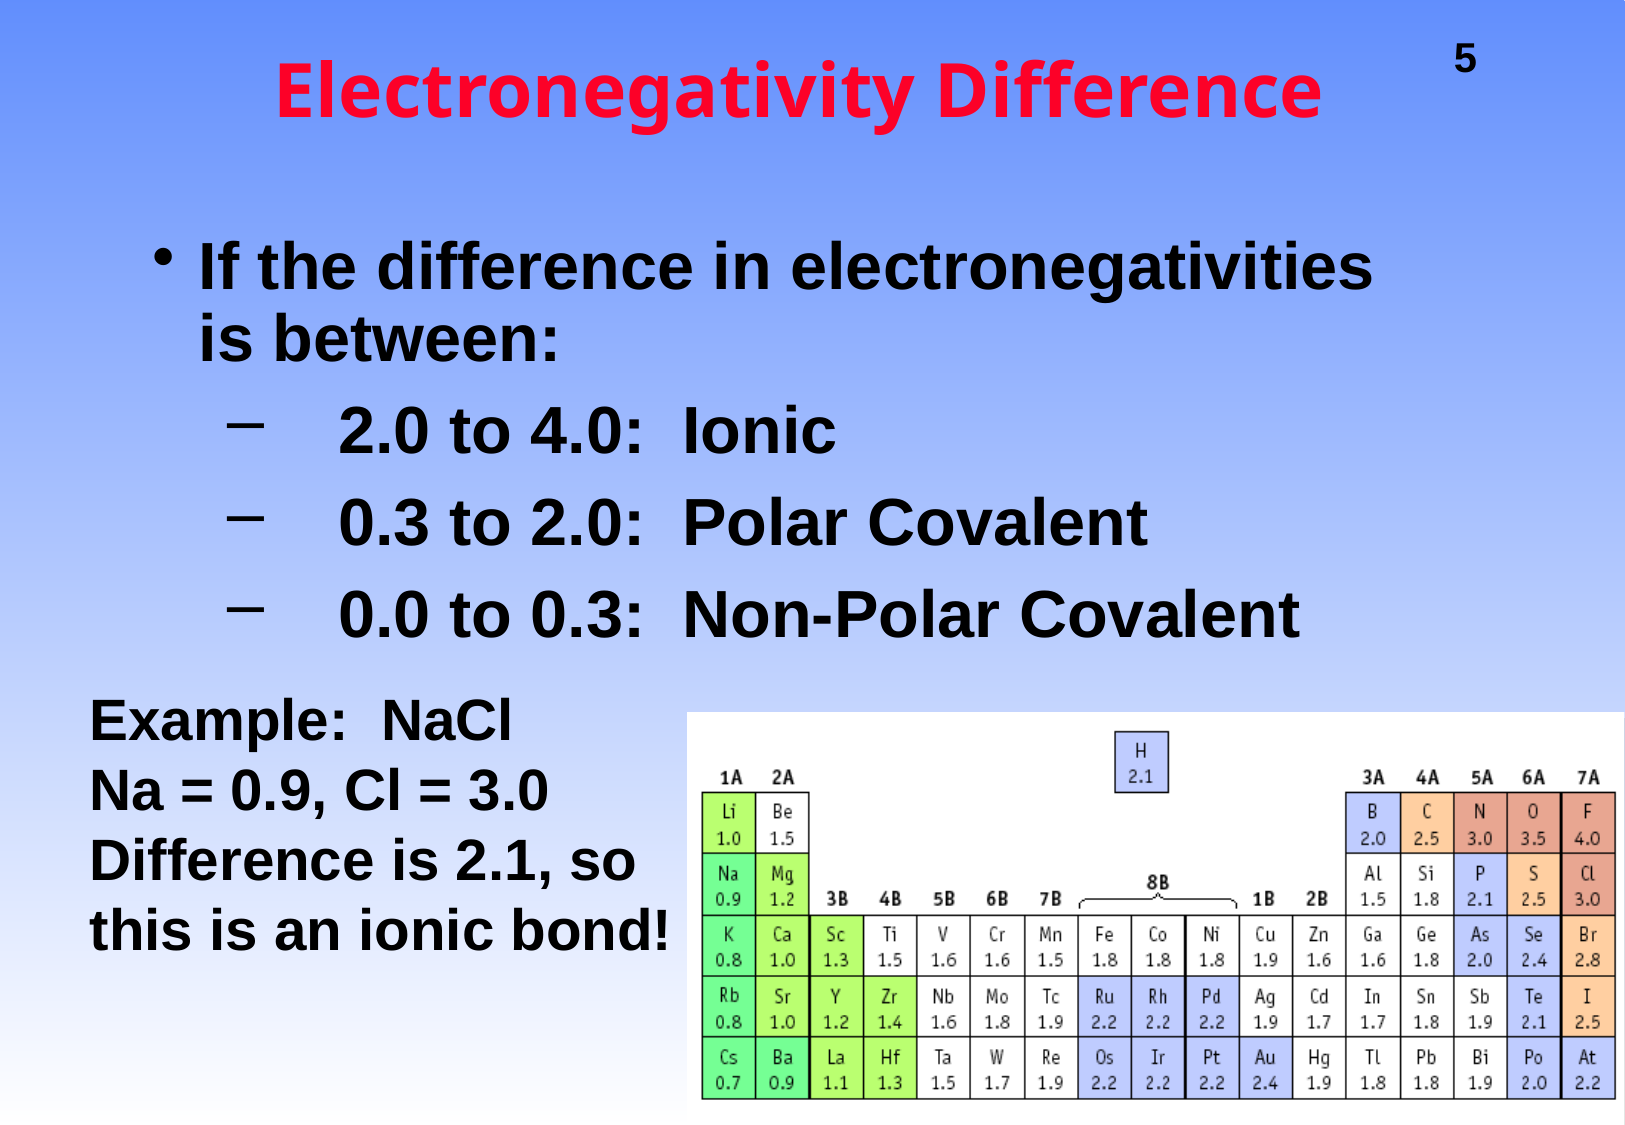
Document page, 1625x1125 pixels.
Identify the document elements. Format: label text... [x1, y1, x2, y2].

title Electronegativity Difference [212, 0, 1387, 188]
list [686, 712, 1625, 1125]
text_box Example: NaCl Na = 0.9, Cl = 3.0 Difference is 2.1, so this is an ionic bond! [0, 674, 750, 970]
list If the difference in electronegativities is between: 2.0 to 4.0: Ionic 0.3 to 2.0: Polar Covalent 0.0 to 0.3: Non-Polar Covalent [137, 224, 1425, 663]
